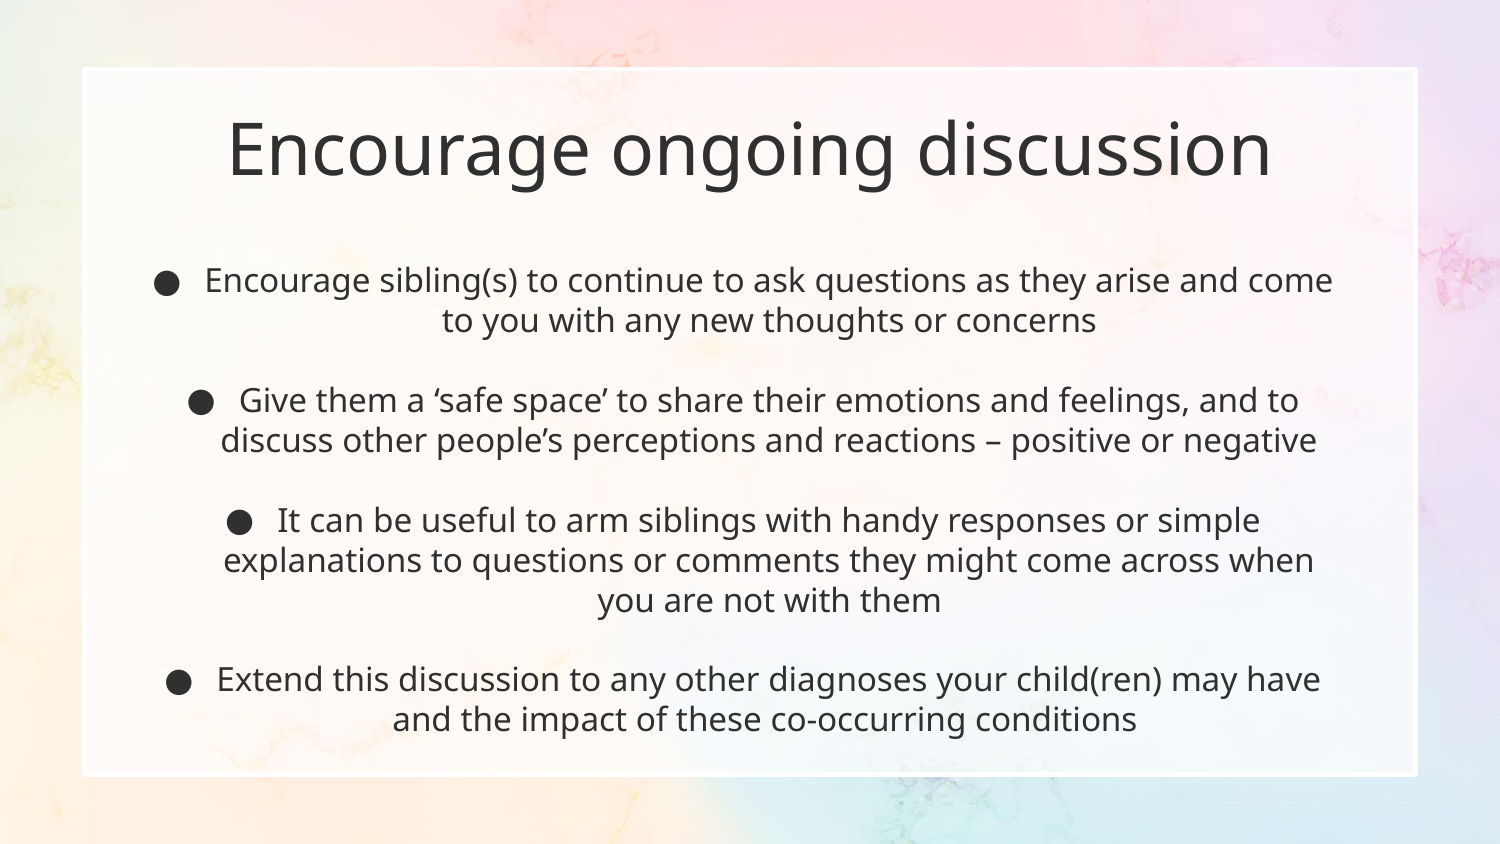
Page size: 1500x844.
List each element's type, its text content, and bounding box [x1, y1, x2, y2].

picture [0, 0, 1500, 844]
list Encourage sibling(s) to continue to ask questions as they arise and come to you with any new thoughts or concerns Give them a ‘safe space’ to share their emotions and feelings, and to discuss other people’s perceptions and reactions – positive or negative It can be useful to arm siblings with handy responses or simple explanations to questions or comments they might come across when you are not with them Extend this discussion to any other diagnoses your child(ren) may have and the impact of these co-occurring conditions [100, 244, 1365, 306]
title Encourage ongoing discussion [118, 87, 1382, 183]
